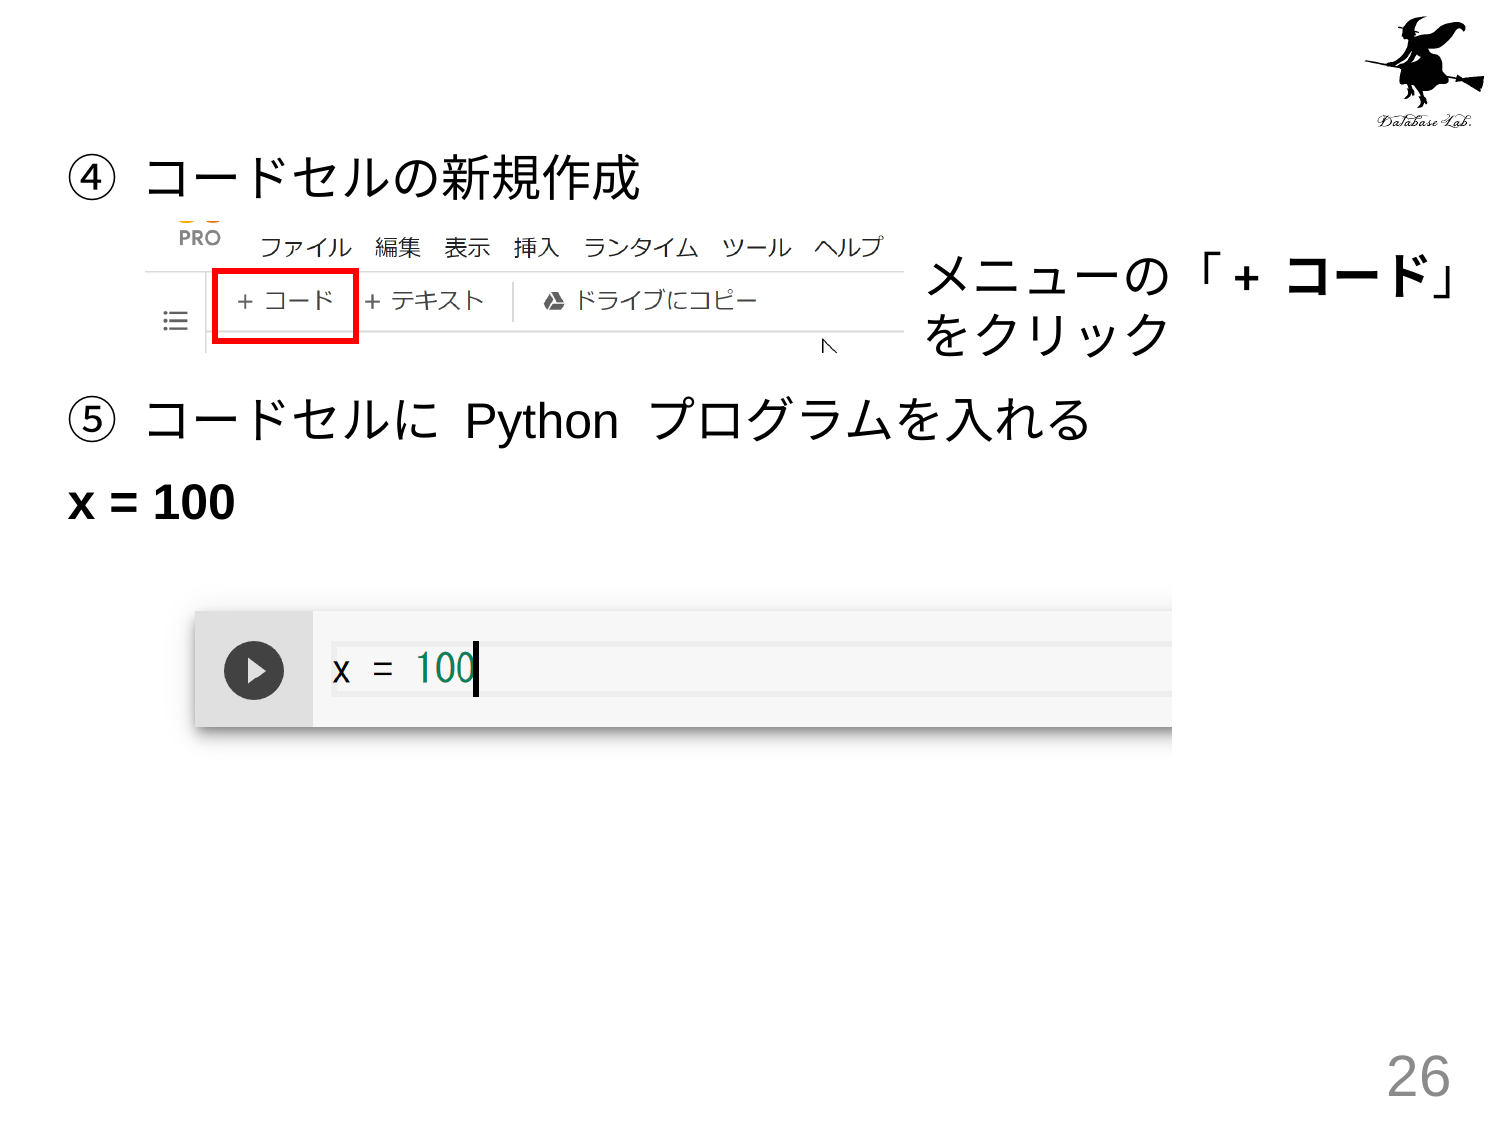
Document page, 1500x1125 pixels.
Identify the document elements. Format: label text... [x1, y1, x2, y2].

picture [1362, 14, 1486, 130]
picture [145, 221, 904, 354]
list ④ コードセルの新規作成 ⑤ コードセルに Python プログラムを入れる x = 100 [52, 138, 1441, 1014]
text_box メニューの「+ コード」 をクリック [907, 237, 1498, 373]
slide_number 26 [1129, 1042, 1467, 1103]
picture [145, 567, 1172, 788]
